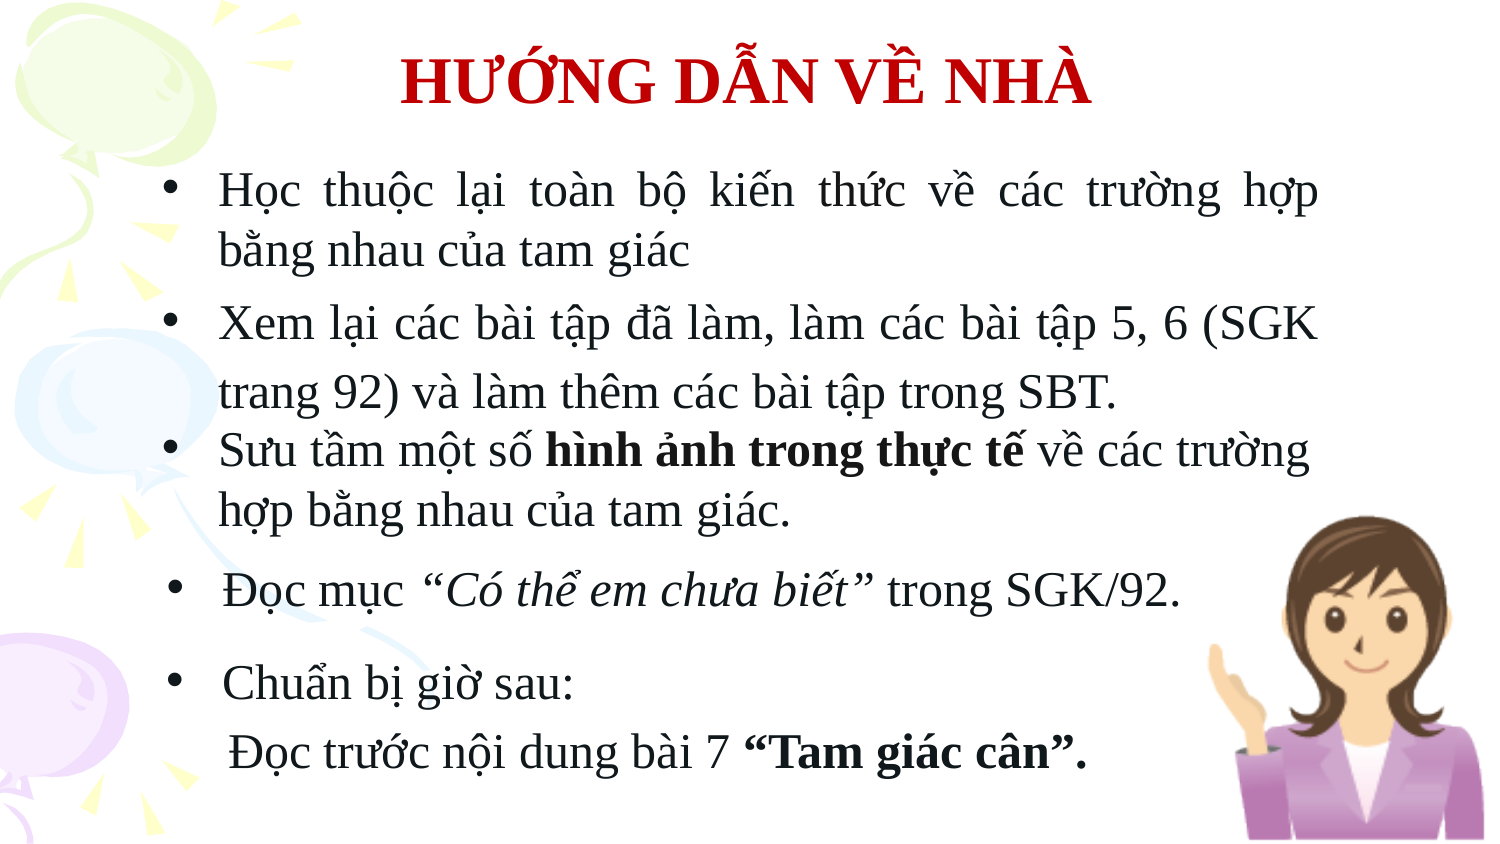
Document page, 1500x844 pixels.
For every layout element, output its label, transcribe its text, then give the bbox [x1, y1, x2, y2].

text_box Đọc mục “Có thể em chưa biết” trong SGK/92. [151, 540, 1173, 624]
title HƯỚNG DẪN VỀ NHÀ [355, 40, 1139, 126]
text_box Học thuộc lại toàn bộ kiến thức về các trường hợp bằng nhau của tam giác [147, 149, 1335, 272]
text_box Chuẩn bị giờ sau: Đọc trước nội dung bài 7 “Tam giác cân”. [151, 633, 1103, 786]
picture [1178, 494, 1500, 844]
text_box Sưu tầm một số hình ảnh trong thực tế về các trường hợp bằng nhau của tam giác. [147, 409, 1383, 545]
text_box Xem lại các bài tập đã làm, làm các bài tập 5, 6 (SGK trang 92) và làm thêm các bài tập trong SBT. [147, 272, 1335, 409]
